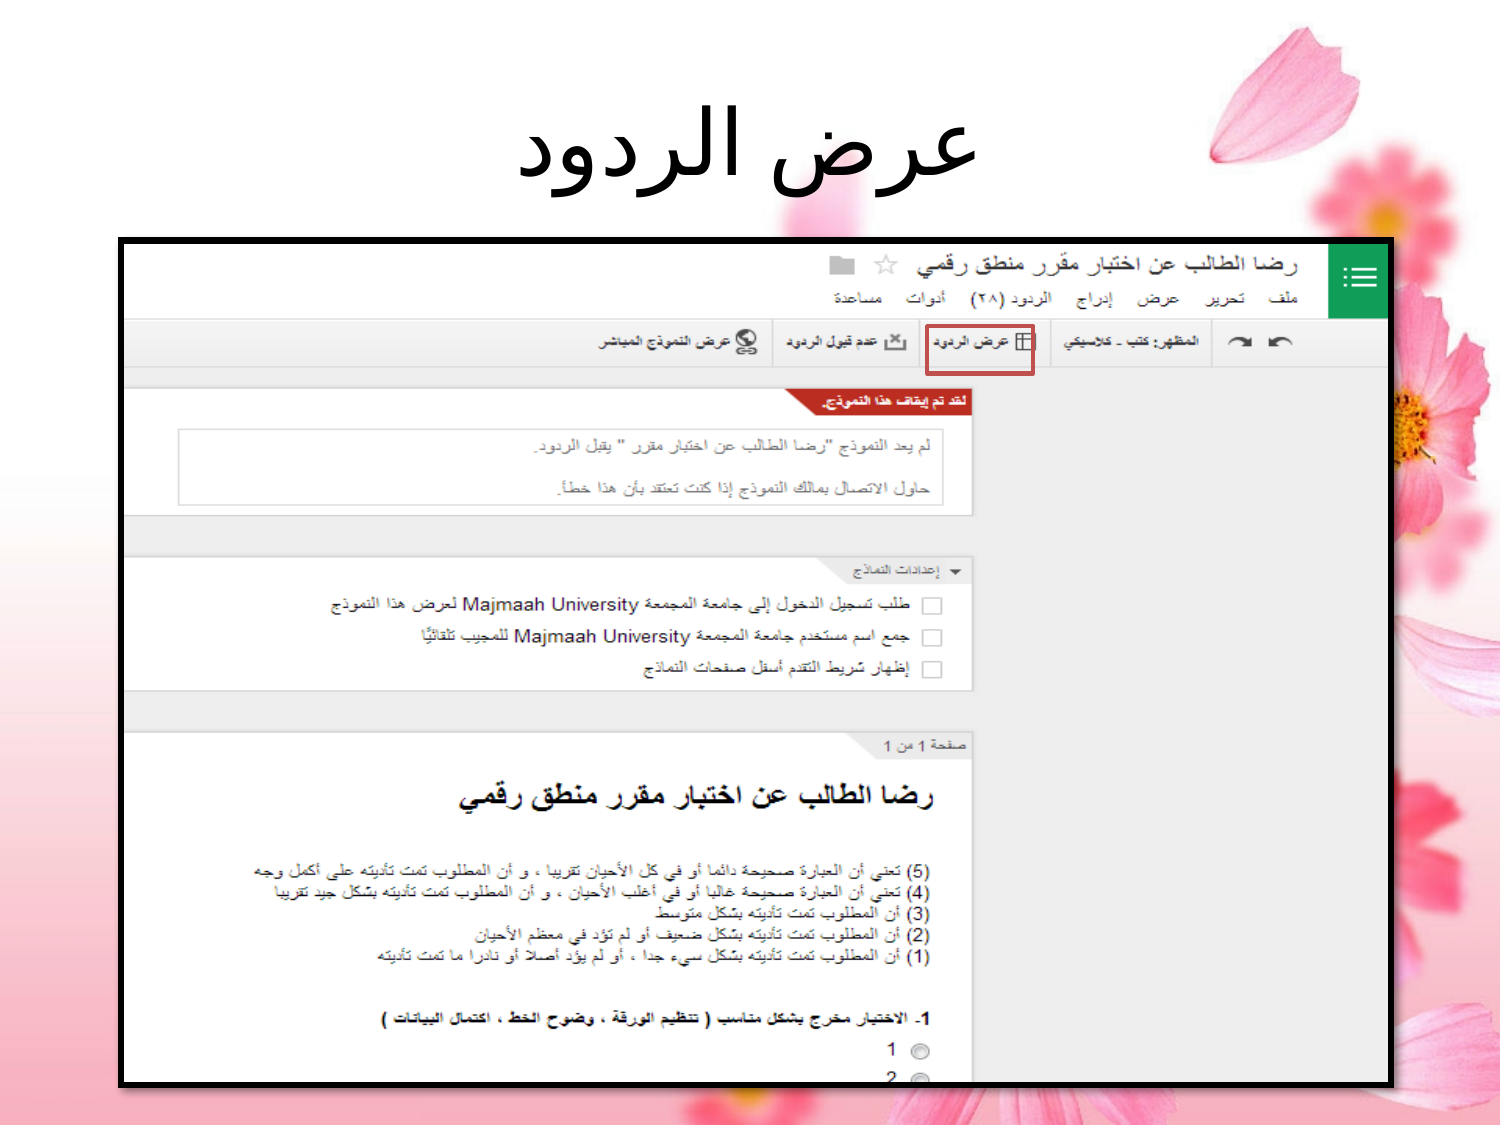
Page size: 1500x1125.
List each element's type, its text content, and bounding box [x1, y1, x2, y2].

picture [0, 0, 1500, 1125]
title عرض الردود [75, 45, 1425, 233]
